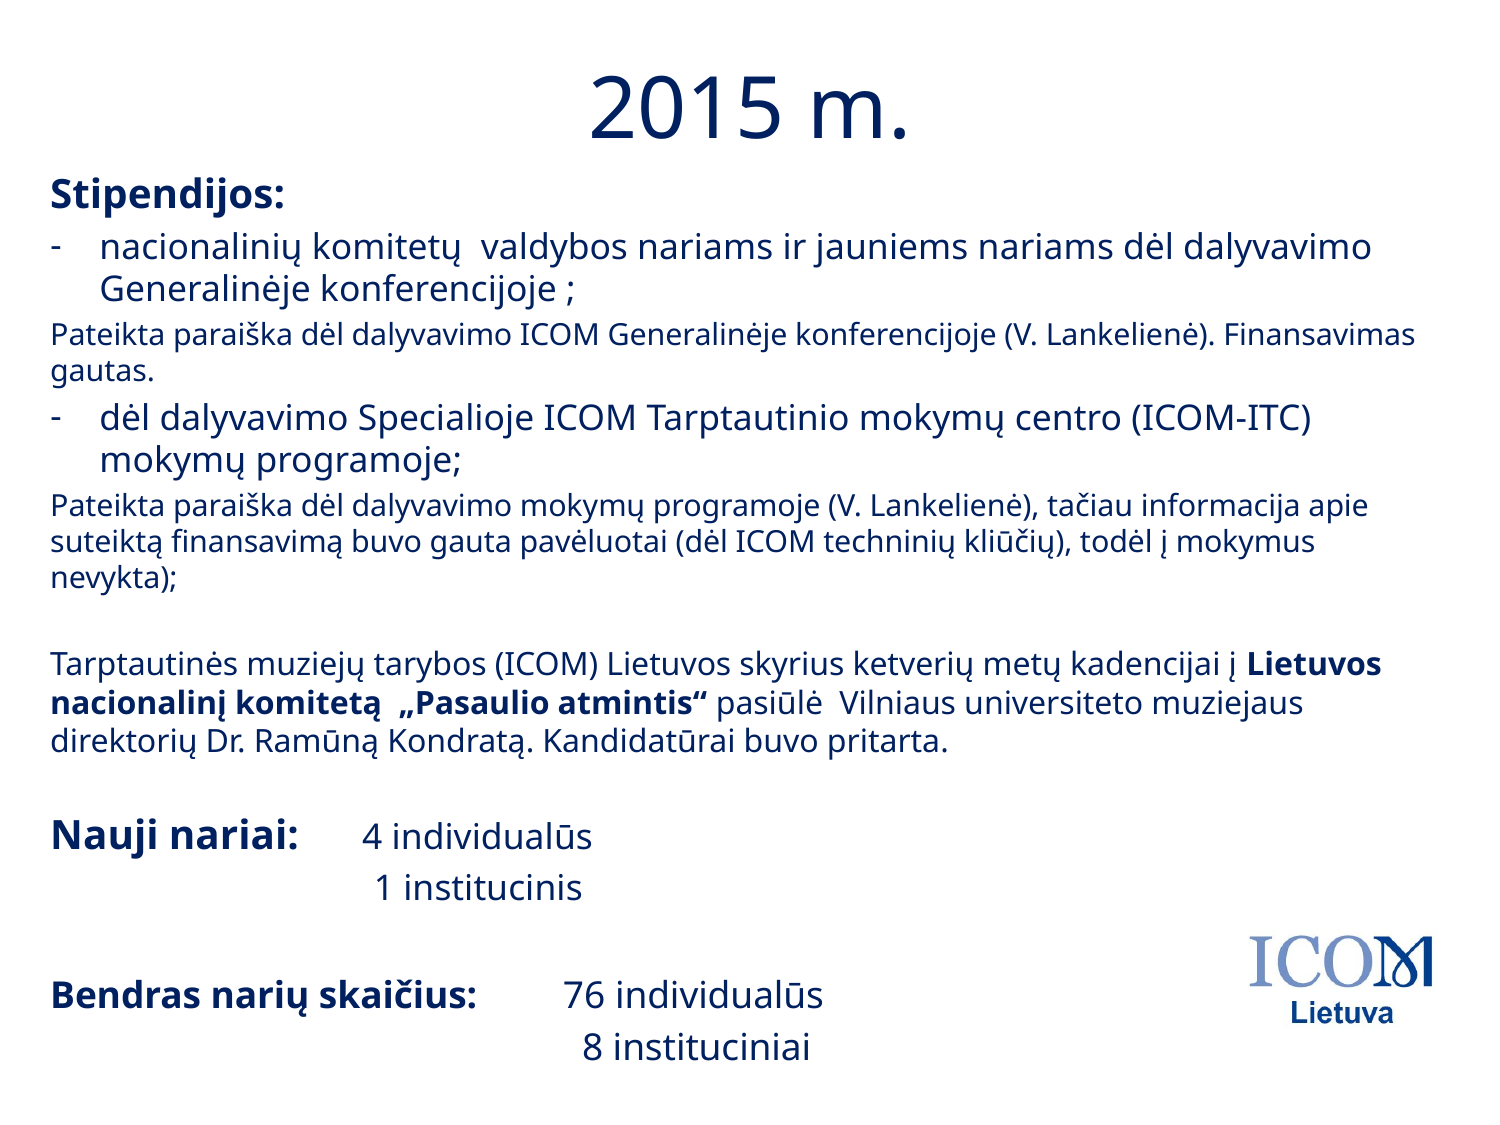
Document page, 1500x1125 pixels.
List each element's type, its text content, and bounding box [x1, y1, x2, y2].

picture [1230, 866, 1454, 1090]
list Stipendijos: nacionalinių komitetų valdybos nariams ir jauniems nariams dėl dalyvavimo Generalinėje konferencijoje ; Pateikta paraiška dėl dalyvavimo ICOM Generalinėje konferencijoje (V. Lankelienė). Finansavimas gautas. dėl dalyvavimo Specialioje ICOM Tarptautinio mokymų centro (ICOM-ITC) mokymų programoje; Pateikta paraiška dėl dalyvavimo mokymų programoje (V. Lankelienė), tačiau informacija apie suteiktą finansavimą buvo gauta pavėluotai (dėl ICOM techninių kliūčių), todėl į mokymus nevykta); Tarptautinės muziejų tarybos (ICOM) Lietuvos skyrius ketverių metų kadencijai į Lietuvos nacionalinį komitetą „Pasaulio atmintis“ pasiūlė Vilniaus universiteto muziejaus direktorių Dr. Ramūną Kondratą. Kandidatūrai buvo pritarta. Nauji nariai: 4 individualūs 1 institucinis Bendras narių skaičius: 76 individualūs 8 instituciniai [35, 160, 1465, 1086]
title 2015 m. [75, 45, 1425, 160]
